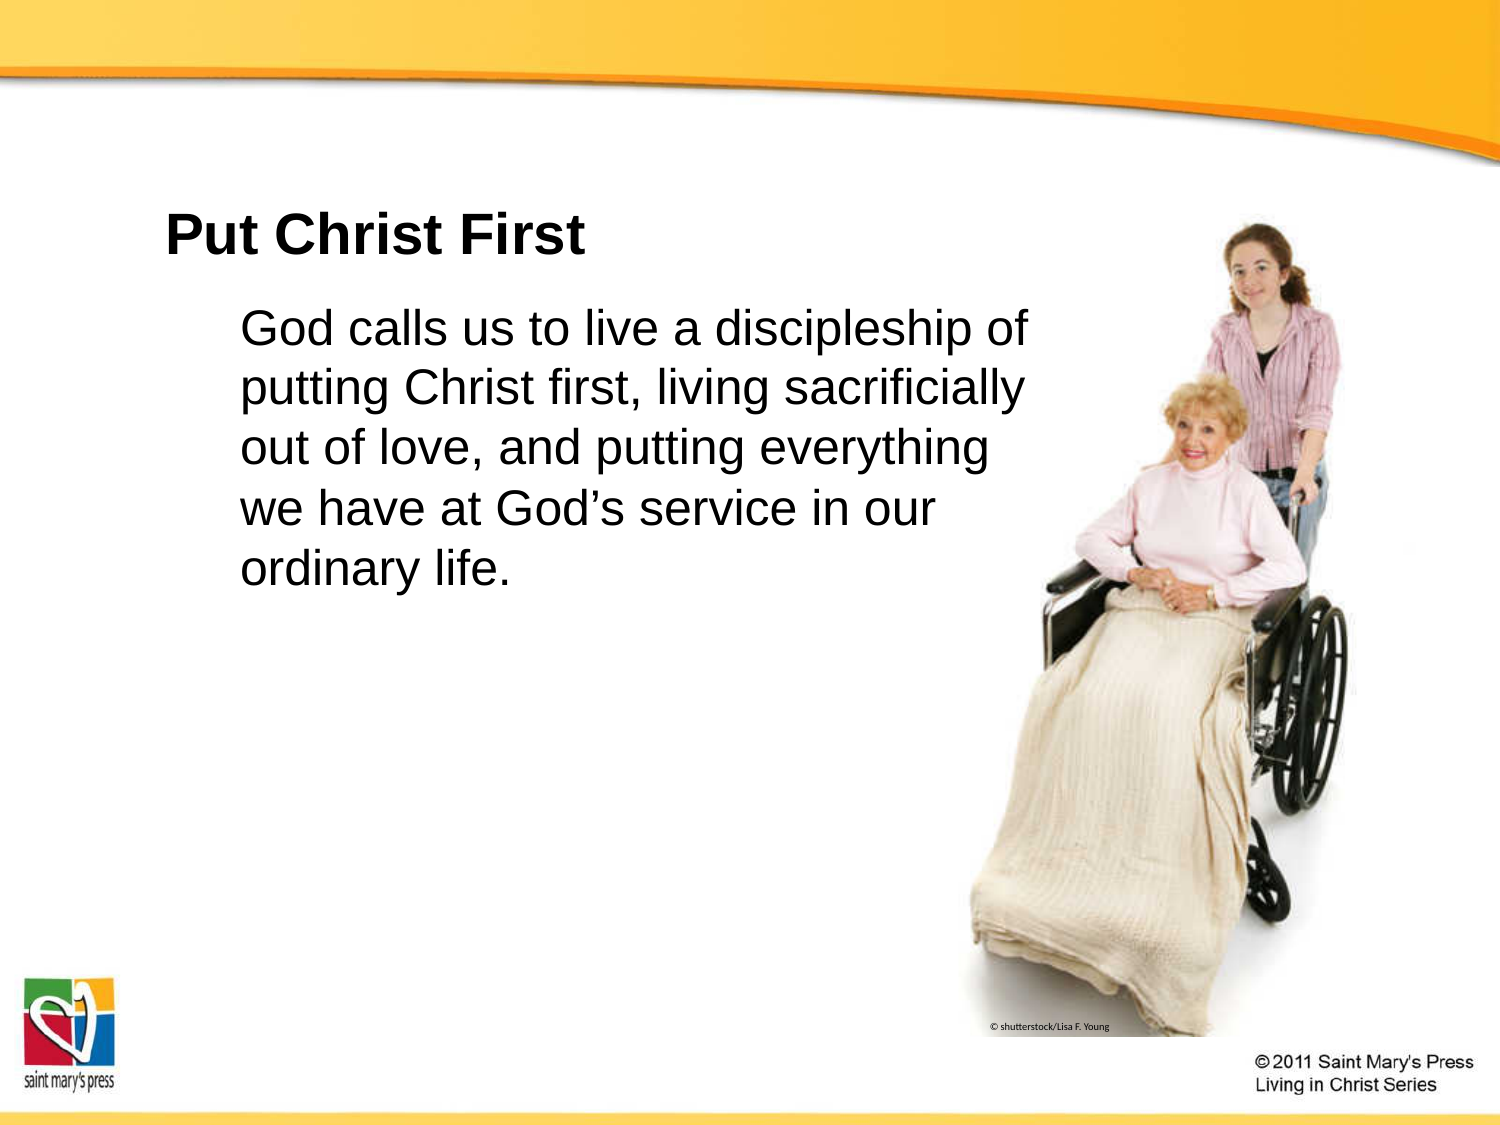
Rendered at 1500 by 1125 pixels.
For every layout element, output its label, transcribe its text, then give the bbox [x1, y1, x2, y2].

title Put Christ First [150, 187, 907, 275]
picture [0, 0, 1500, 1125]
list God calls us to live a discipleship of putting Christ first, living sacrificially out of love, and putting everything we have at God’s service in our ordinary life. [225, 287, 907, 1005]
